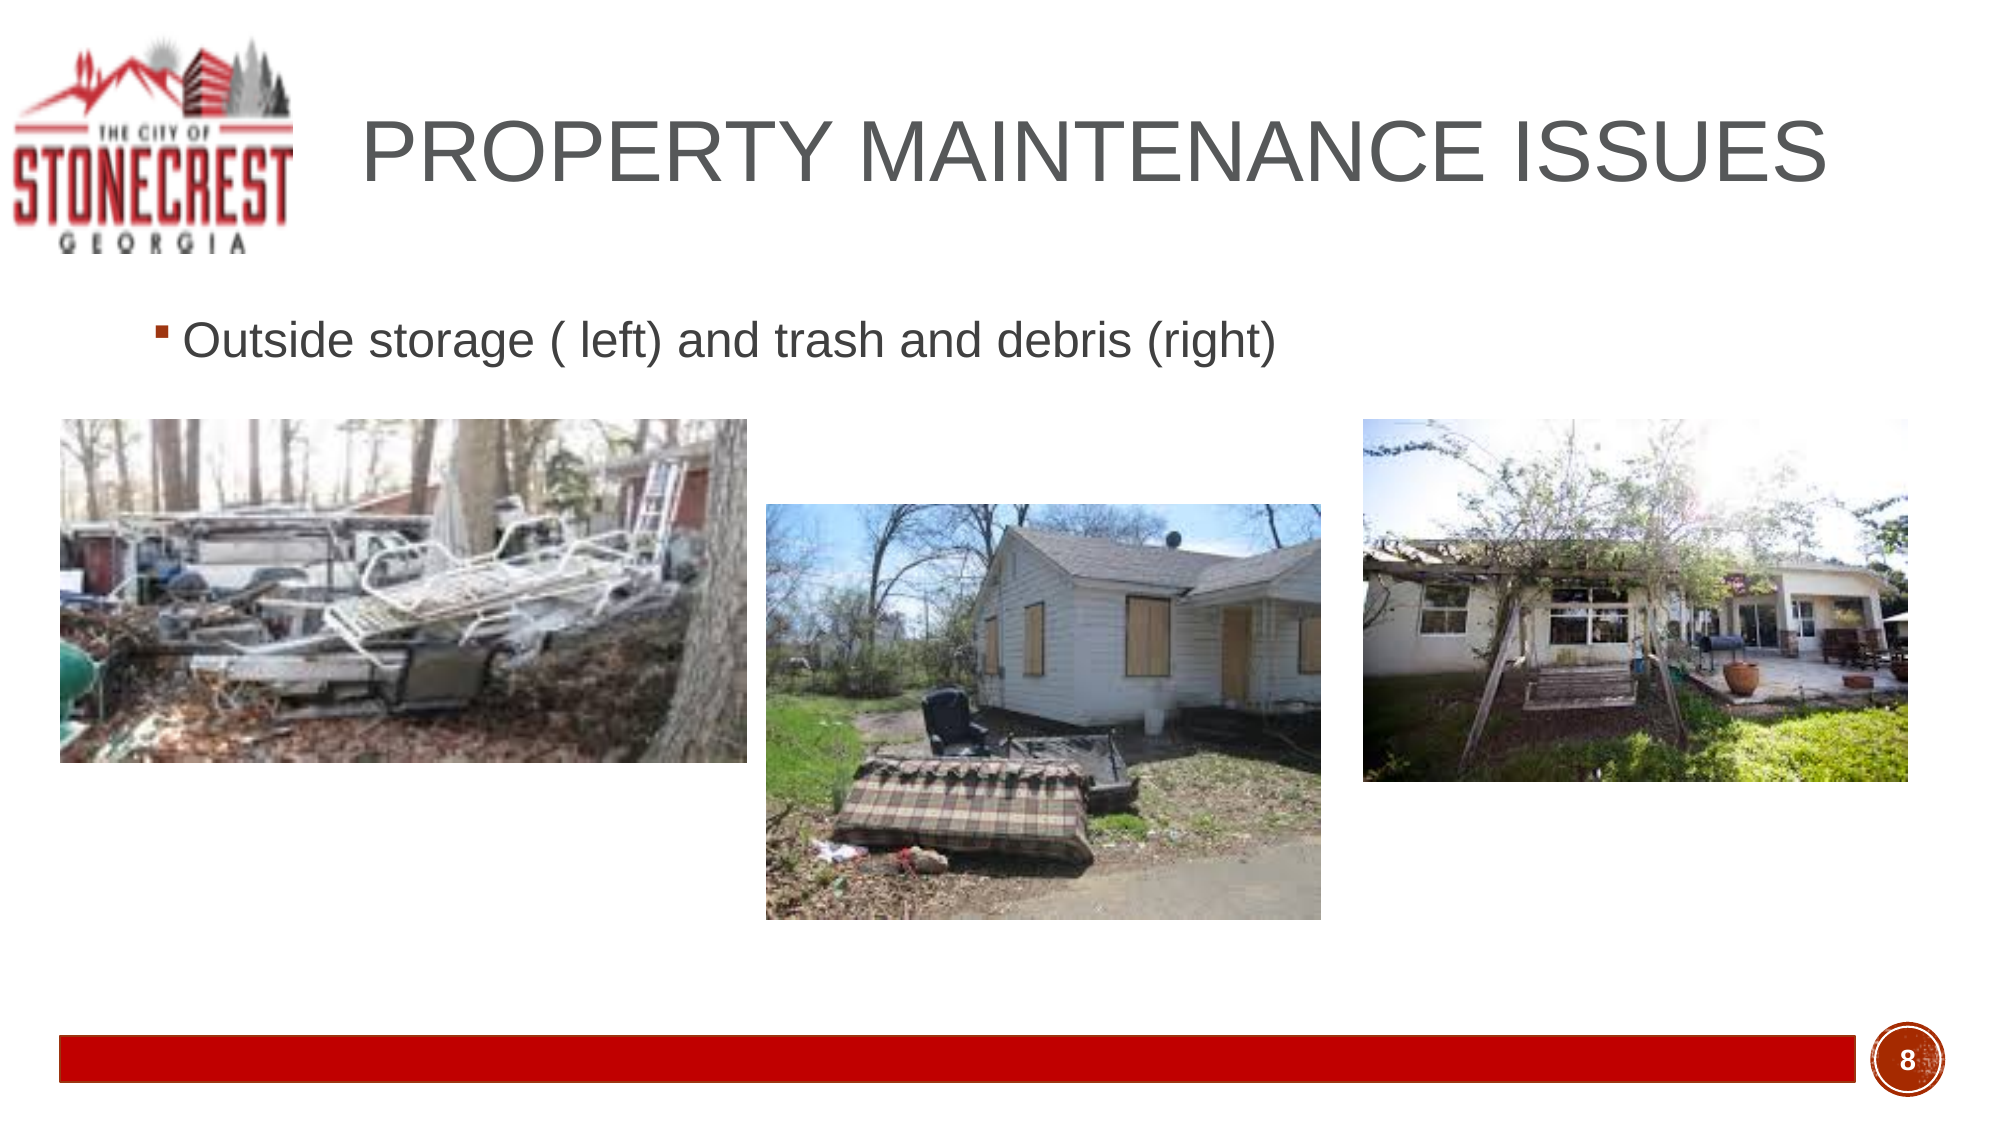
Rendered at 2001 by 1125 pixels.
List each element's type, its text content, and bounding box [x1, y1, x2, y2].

picture [0, 0, 293, 254]
list Outside storage ( left) and trash and debris (right) [137, 299, 1627, 389]
slide_number 8 [1855, 1028, 1961, 1089]
text_box [59, 1035, 1856, 1083]
picture [1364, 422, 1908, 782]
title Property Maintenance Issues [345, 59, 1863, 247]
picture [61, 422, 747, 763]
picture [769, 507, 1320, 919]
